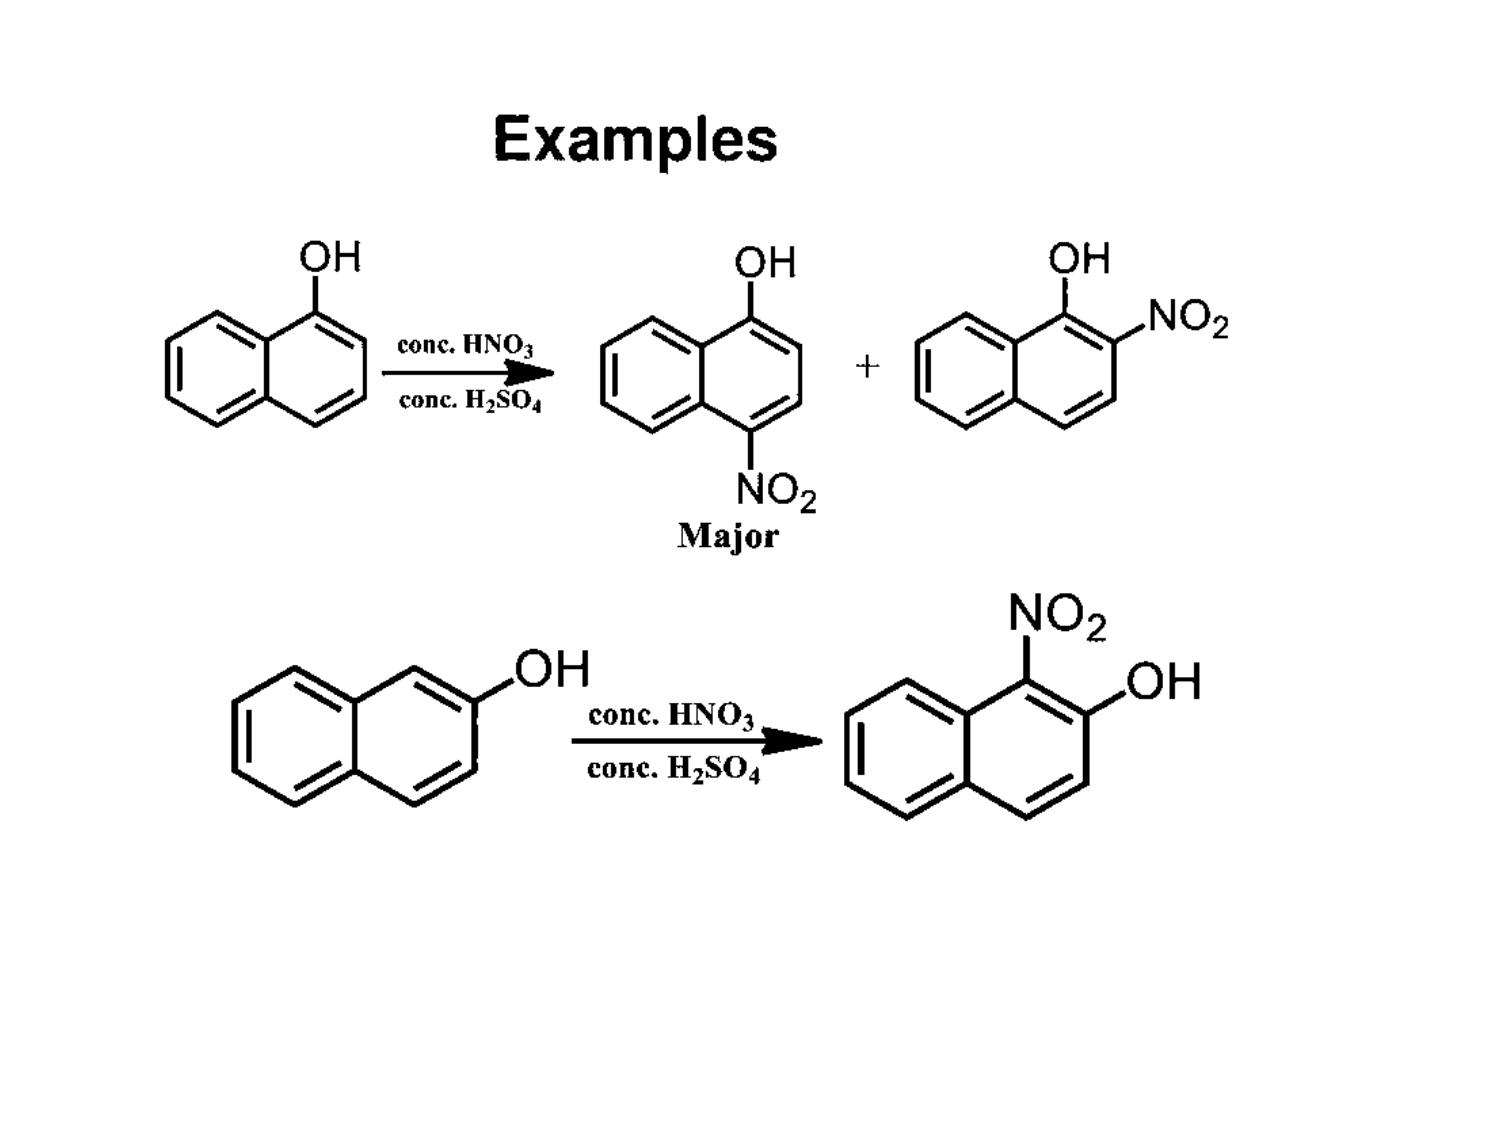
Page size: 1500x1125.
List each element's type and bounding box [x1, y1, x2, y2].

picture [100, 47, 1365, 1087]
